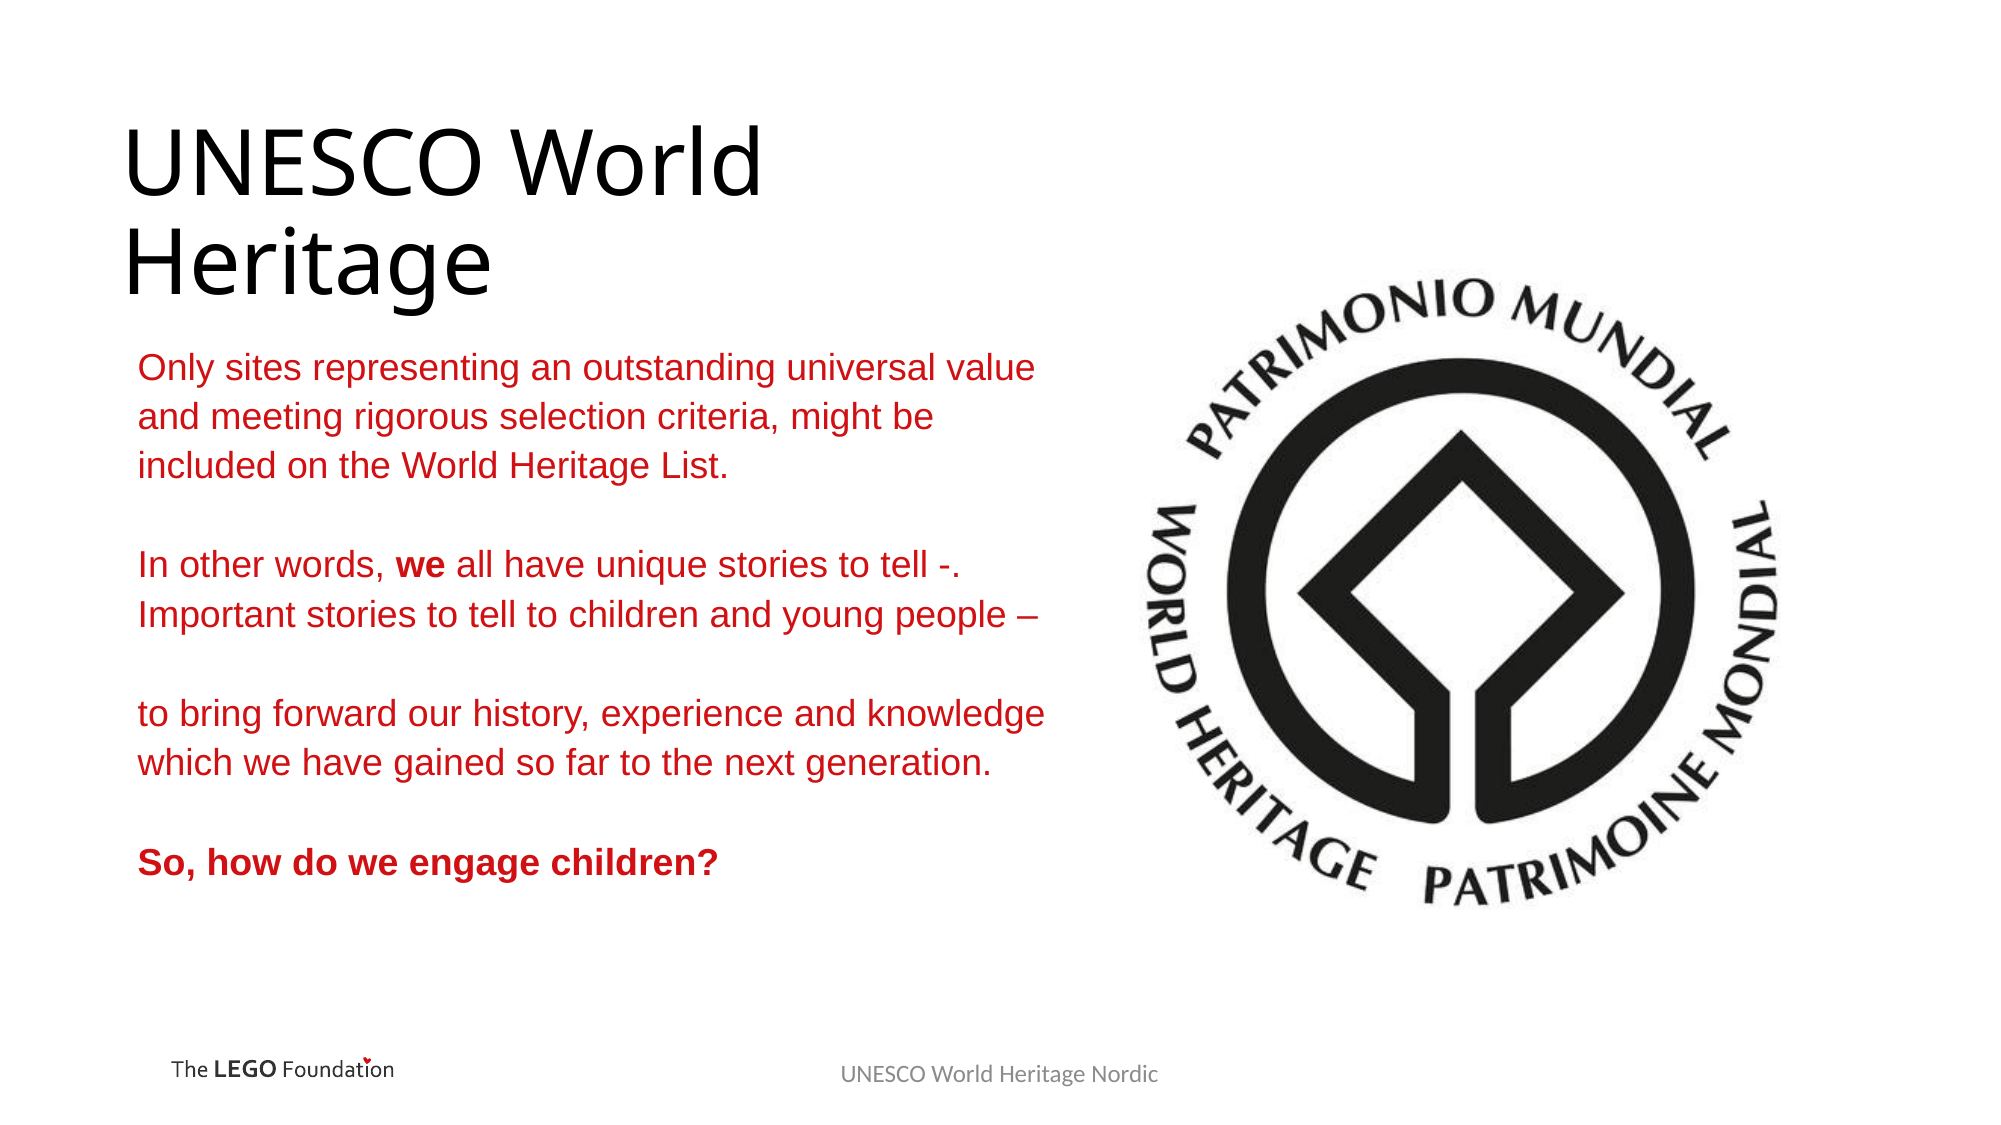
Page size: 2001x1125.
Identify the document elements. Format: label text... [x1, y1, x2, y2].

footer UNESCO World Heritage Nordic [662, 1042, 1338, 1103]
picture [1089, 209, 1828, 964]
title UNESCO World Heritage [106, 78, 948, 354]
text_box Only sites representing an outstanding universal value and meeting rigorous selection criteria, might be included on the World Heritage List. In other words, we all have unique stories to tell -. Important stories to tell to children and young people – to bring forward our history, experience and knowledge which we have gained so far to the next generation. So, how do we engage children? [137, 338, 1059, 883]
